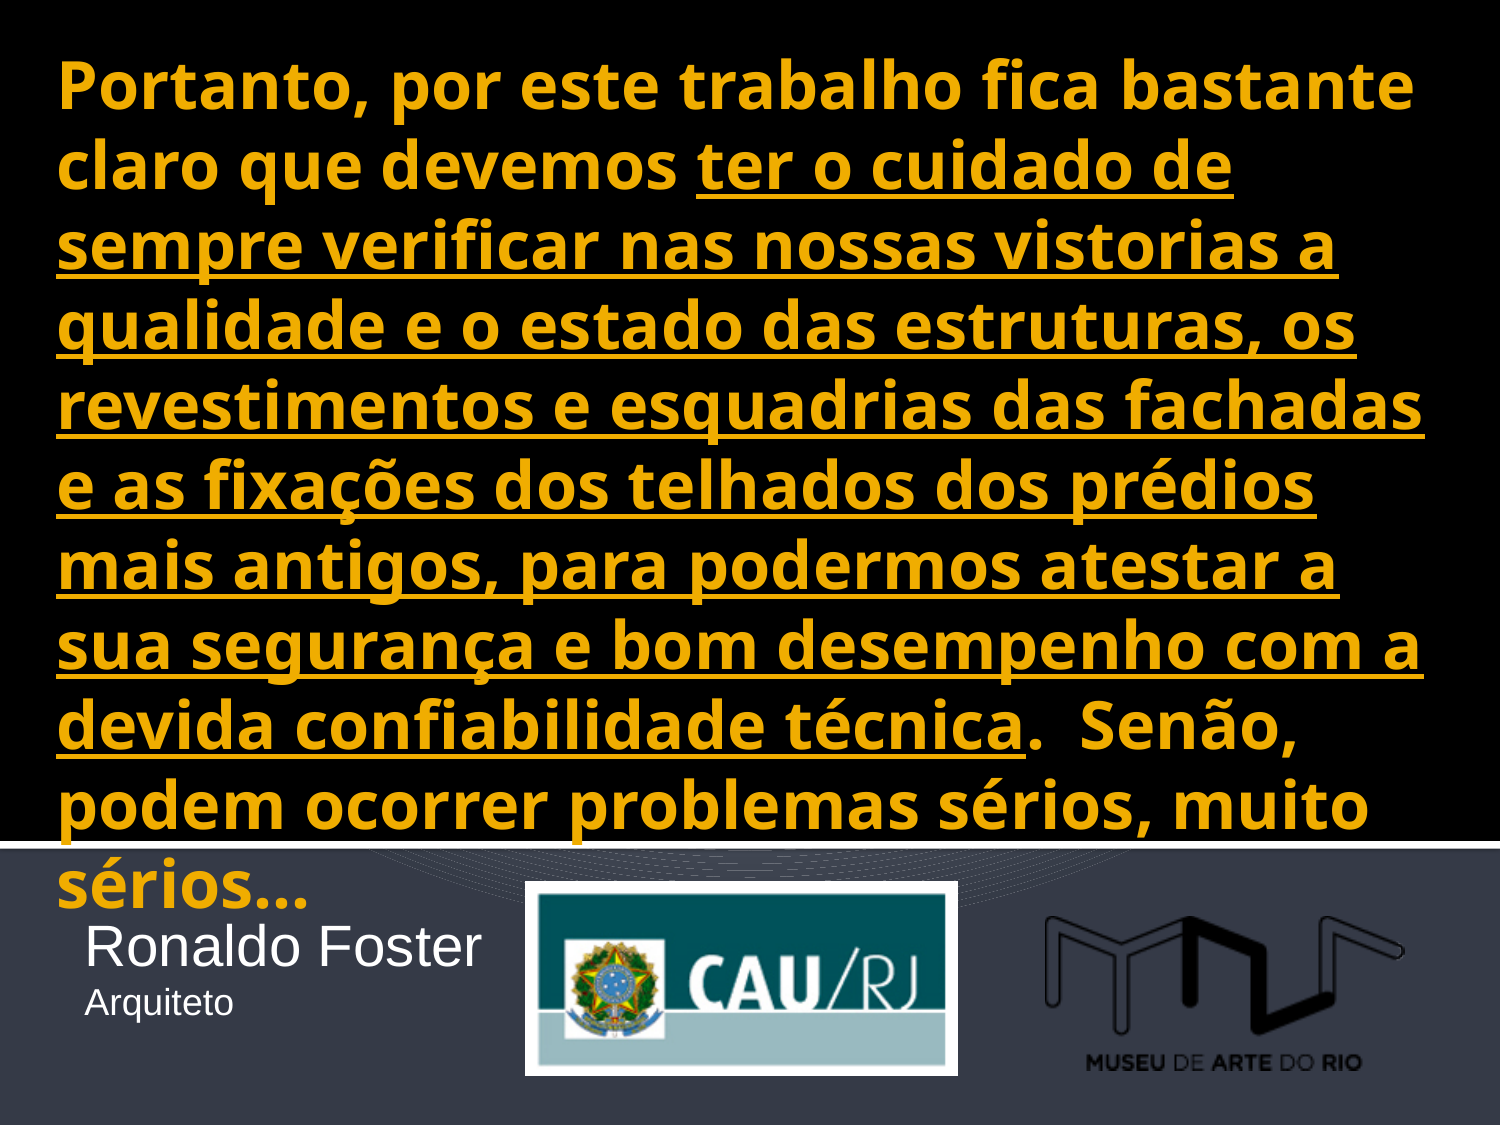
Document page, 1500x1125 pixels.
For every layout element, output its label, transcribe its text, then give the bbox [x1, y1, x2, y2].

picture [525, 881, 958, 1076]
title Portanto, por este trabalho fica bastante claro que devemos ter o cuidado de sempre verificar nas nossas vistorias a qualidade e o estado das estruturas, os revestimentos e esquadrias das fachadas e as fixações dos telhados dos prédios mais antigos, para podermos atestar a sua segurança e bom desempenho com a devida confiabilidade técnica. Senão, podem ocorrer problemas sérios, muito sérios... [41, 42, 1459, 823]
subtitle Ronaldo Foster Arquiteto [64, 798, 561, 1024]
picture [1045, 916, 1405, 1071]
